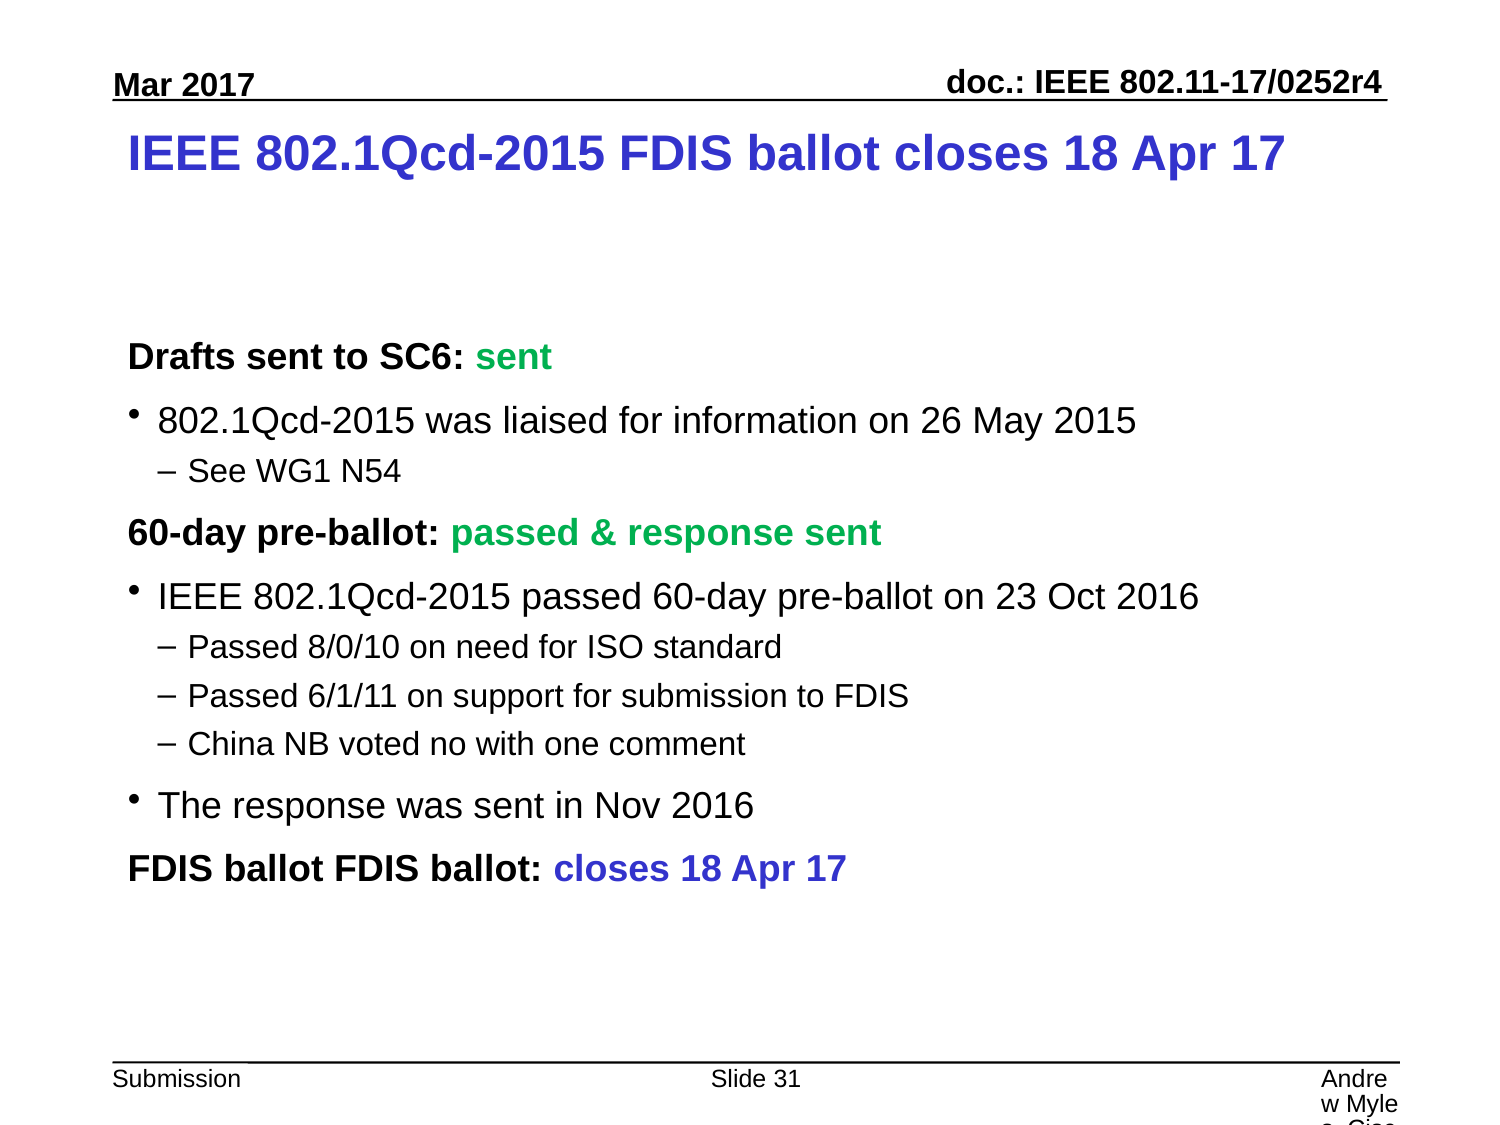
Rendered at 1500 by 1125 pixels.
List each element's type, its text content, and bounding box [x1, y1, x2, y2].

title IEEE 802.1Qcd-2015 FDIS ballot closes 18 Apr 17 [112, 112, 1388, 288]
list Drafts sent to SC6: sent 802.1Qcd-2015 was liaised for information on 26 May 2015 See WG1 N54 60-day pre-ballot: passed & response sent IEEE 802.1Qcd-2015 passed 60-day pre-ballot on 23 Oct 2016 Passed 8/0/10 on need for ISO standard Passed 6/1/11 on support for submission to FDIS China NB voted no with one comment The response was sent in Nov 2016 FDIS ballot FDIS ballot: closes 18 Apr 17 [112, 324, 1388, 1000]
footer Andrew Myles, Cisco [1320, 1061, 1402, 1093]
slide_number Slide 31 [709, 1061, 803, 1093]
